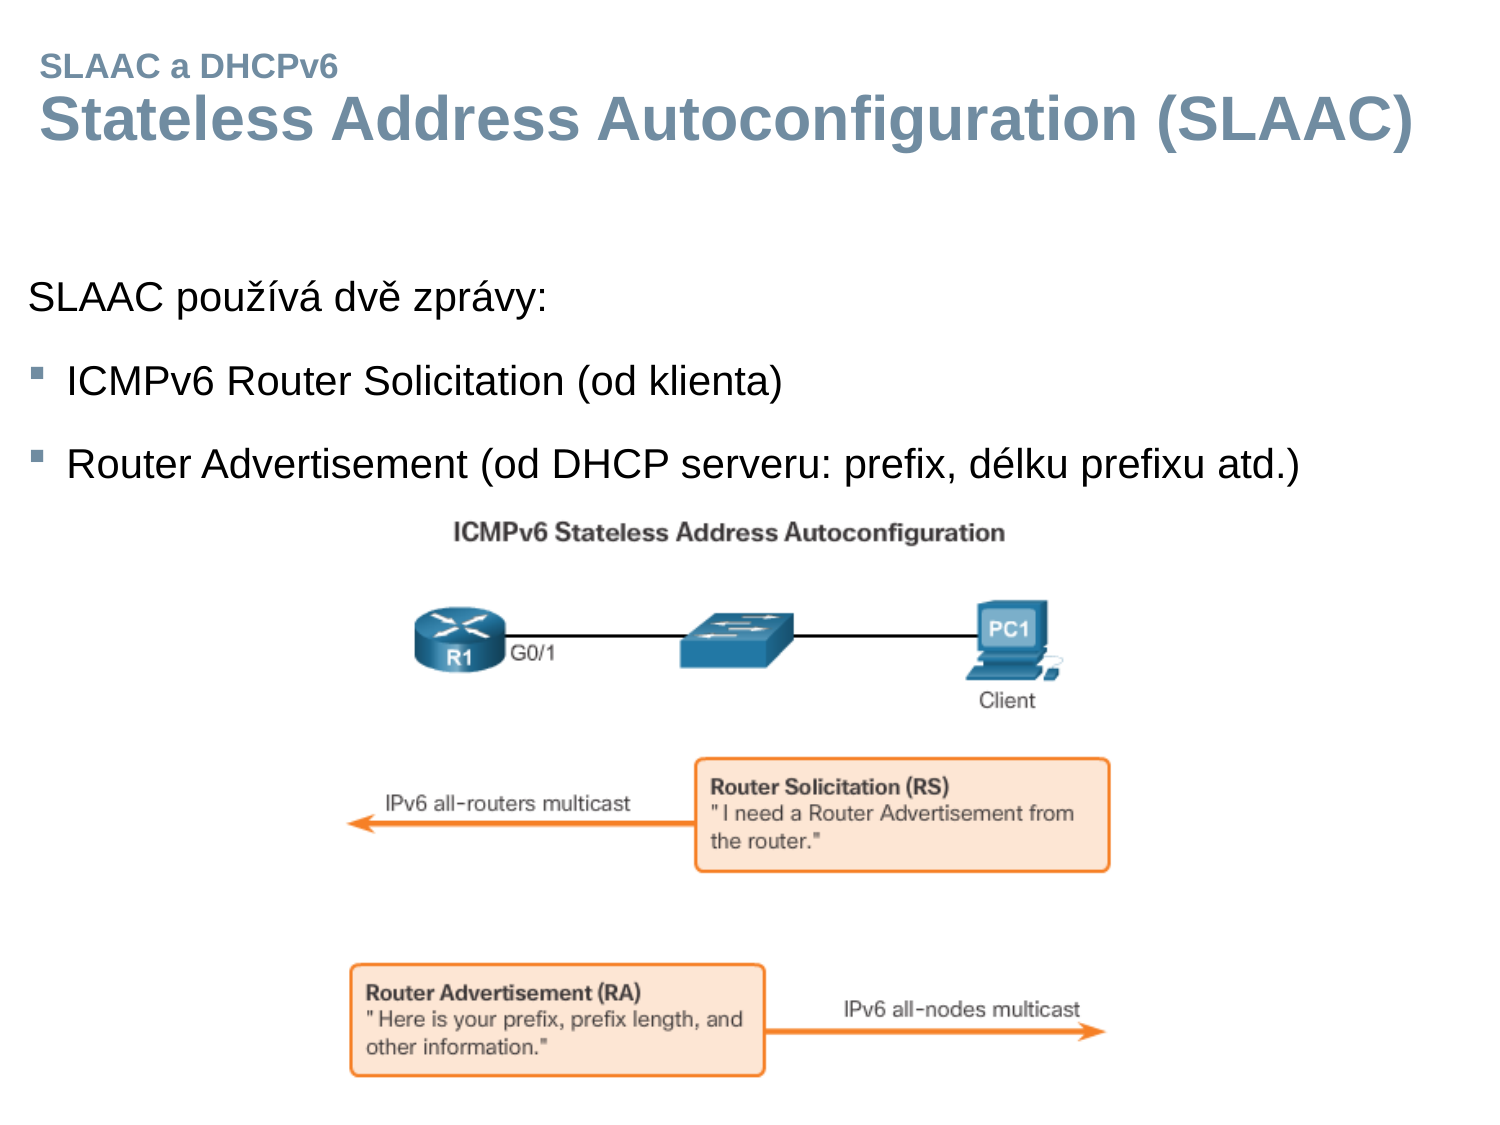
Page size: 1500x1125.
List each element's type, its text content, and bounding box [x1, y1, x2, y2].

list SLAAC používá dvě zprávy: ICMPv6 Router Solicitation (od klienta) Router Advertisement (od DHCP serveru: prefix, délku prefixu atd.) [13, 262, 1451, 499]
title SLAAC a DHCPv6 Stateless Address Autoconfiguration (SLAAC) [24, 40, 1464, 179]
picture [316, 517, 1148, 1108]
